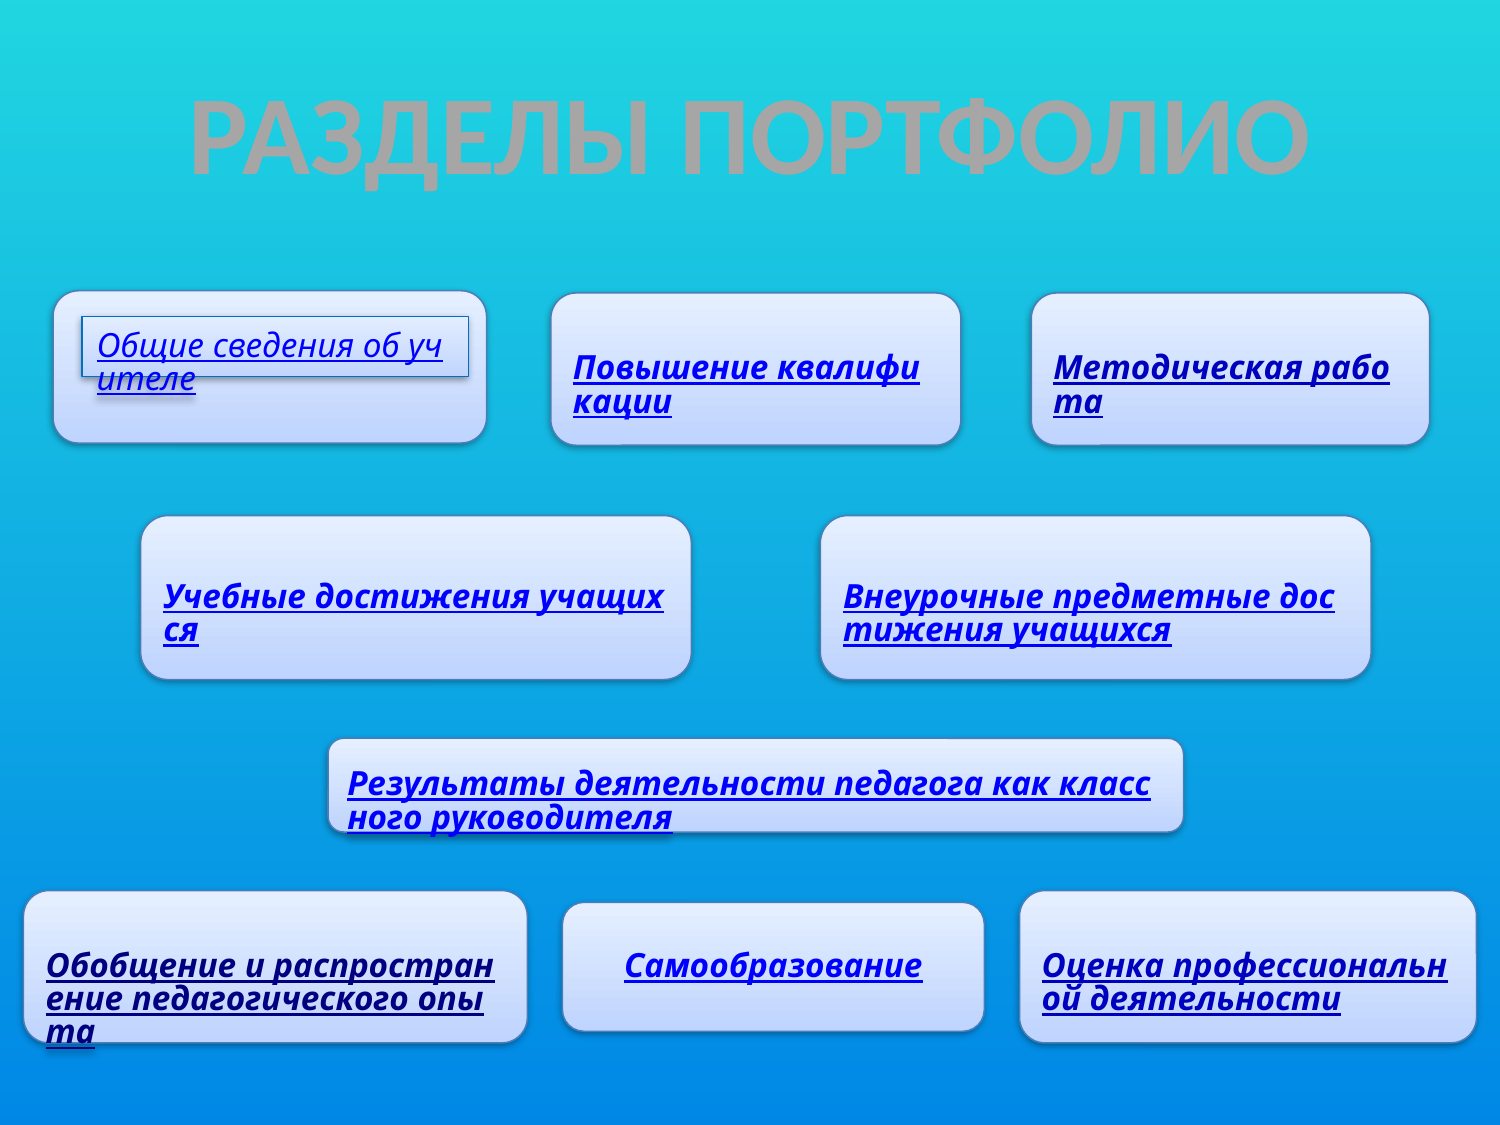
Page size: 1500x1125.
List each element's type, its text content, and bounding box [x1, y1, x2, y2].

text_box Внеурочные предметные достижения учащихся [819, 514, 1372, 681]
text_box Учебные достижения учащихся [139, 514, 693, 681]
text_box Результаты деятельности педагога как классного руководителя [327, 737, 1185, 833]
text_box [52, 289, 488, 444]
text_box РАЗДЕЛЫ ПОРТФОЛИО [167, 54, 1333, 205]
text_box Общие сведения об учителе [81, 316, 469, 377]
text_box Обобщение и распространение педагогического опыта [22, 889, 529, 1044]
text_box Методическая работа [1030, 292, 1431, 447]
text_box Самообразование [561, 901, 986, 1033]
text_box Повышение квалификации [550, 292, 962, 447]
text_box Оценка профессиональной деятельности [1018, 889, 1478, 1044]
